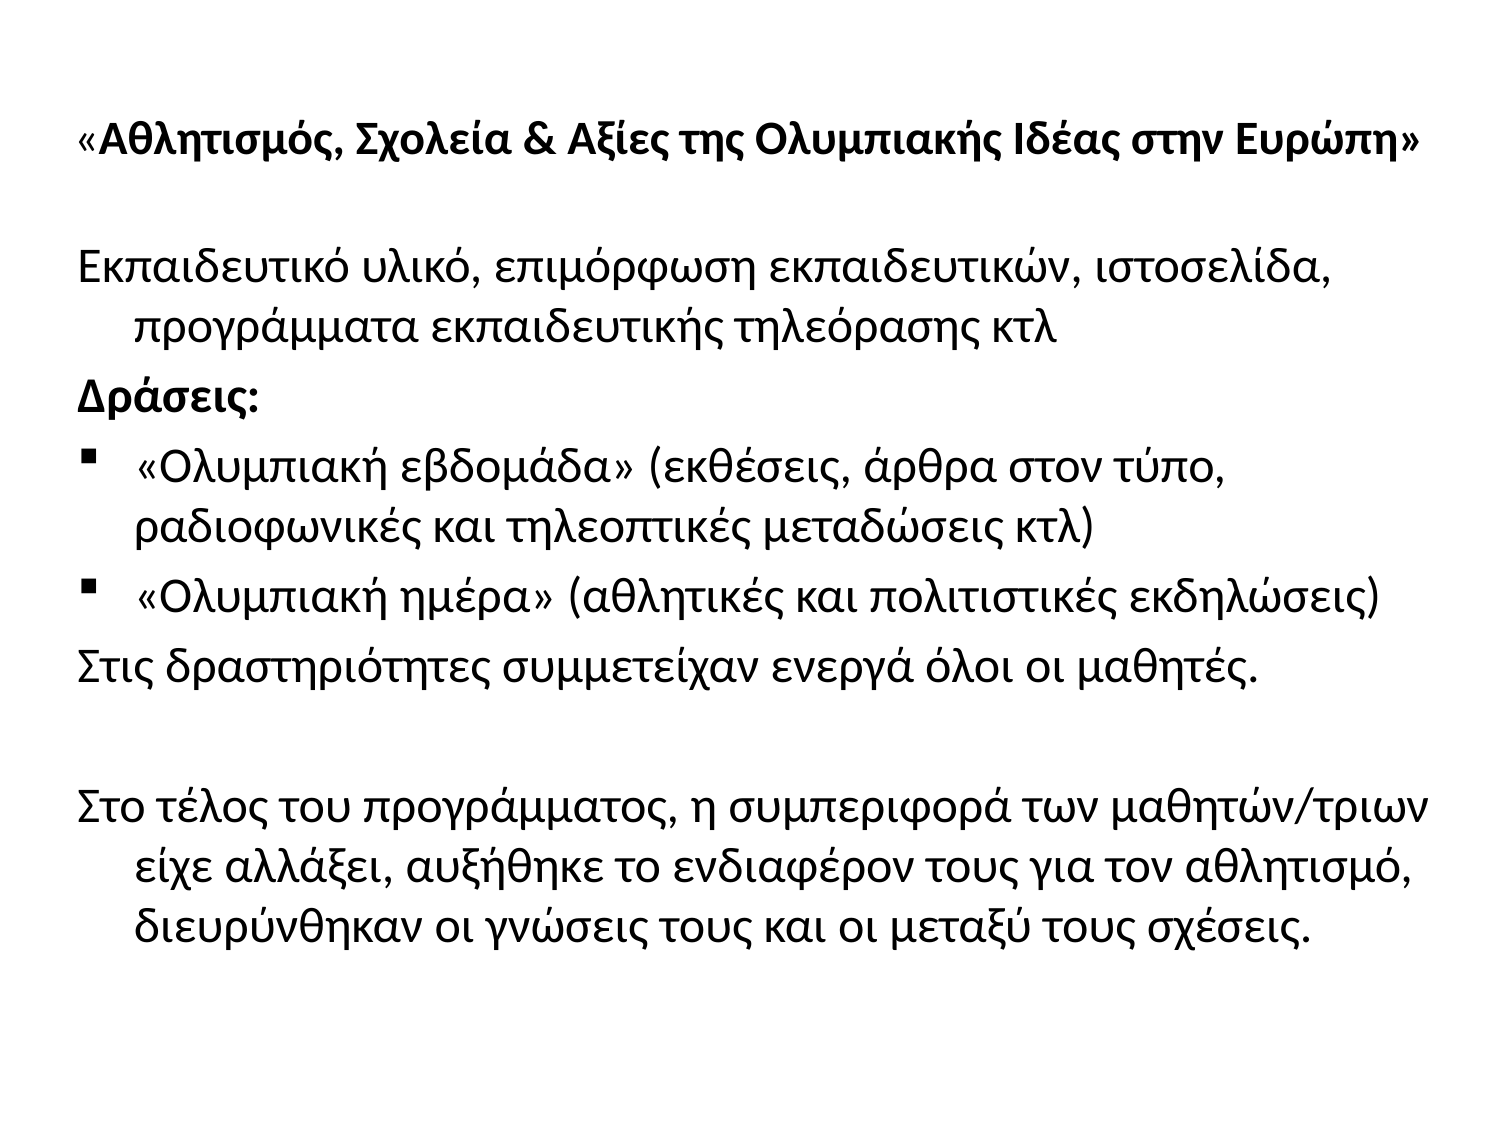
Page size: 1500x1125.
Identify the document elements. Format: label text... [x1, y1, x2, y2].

list Εκπαιδευτικό υλικό, επιμόρφωση εκπαιδευτικών, ιστοσελίδα, προγράμματα εκπαιδευτικής τηλεόρασης κτλ Δράσεις: «Ολυμπιακή εβδομάδα» (εκθέσεις, άρθρα στον τύπο, ραδιοφωνικές και τηλεοπτικές μεταδώσεις κτλ) «Ολυμπιακή ημέρα» (αθλητικές και πολιτιστικές εκδηλώσεις) Στις δραστηριότητες συμμετείχαν ενεργά όλοι οι μαθητές. Στο τέλος του προγράμματος, η συμπεριφορά των μαθητών/τριων είχε αλλάξει, αυξήθηκε το ενδιαφέρον τους για τον αθλητισμό, διευρύνθηκαν οι γνώσεις τους και οι μεταξύ τους σχέσεις. [62, 224, 1450, 1088]
title «Αθλητισμός, Σχολεία & Αξίες της Ολυμπιακής Ιδέας στην Ευρώπη» [50, 12, 1450, 200]
